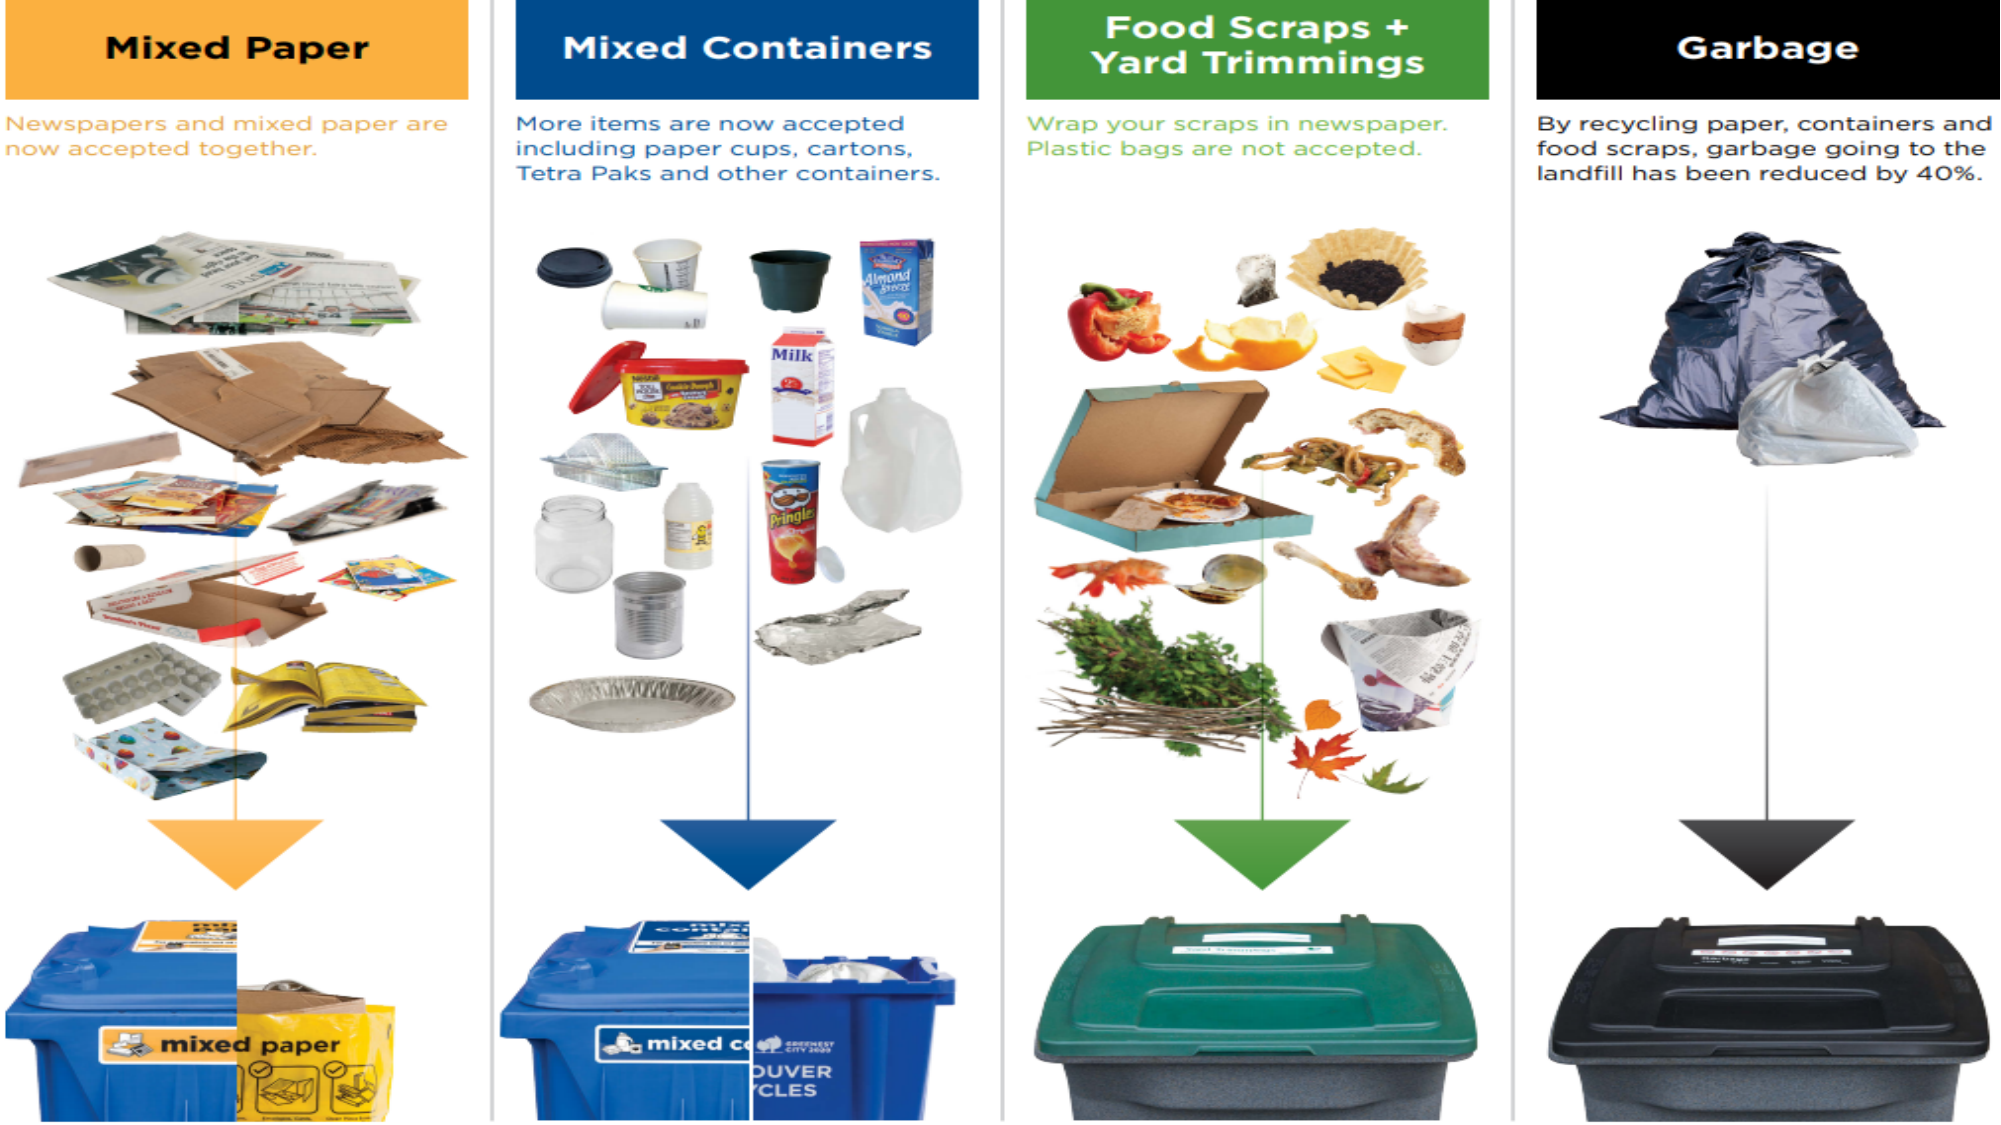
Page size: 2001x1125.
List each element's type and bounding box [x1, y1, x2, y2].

list [0, 0, 2000, 1125]
